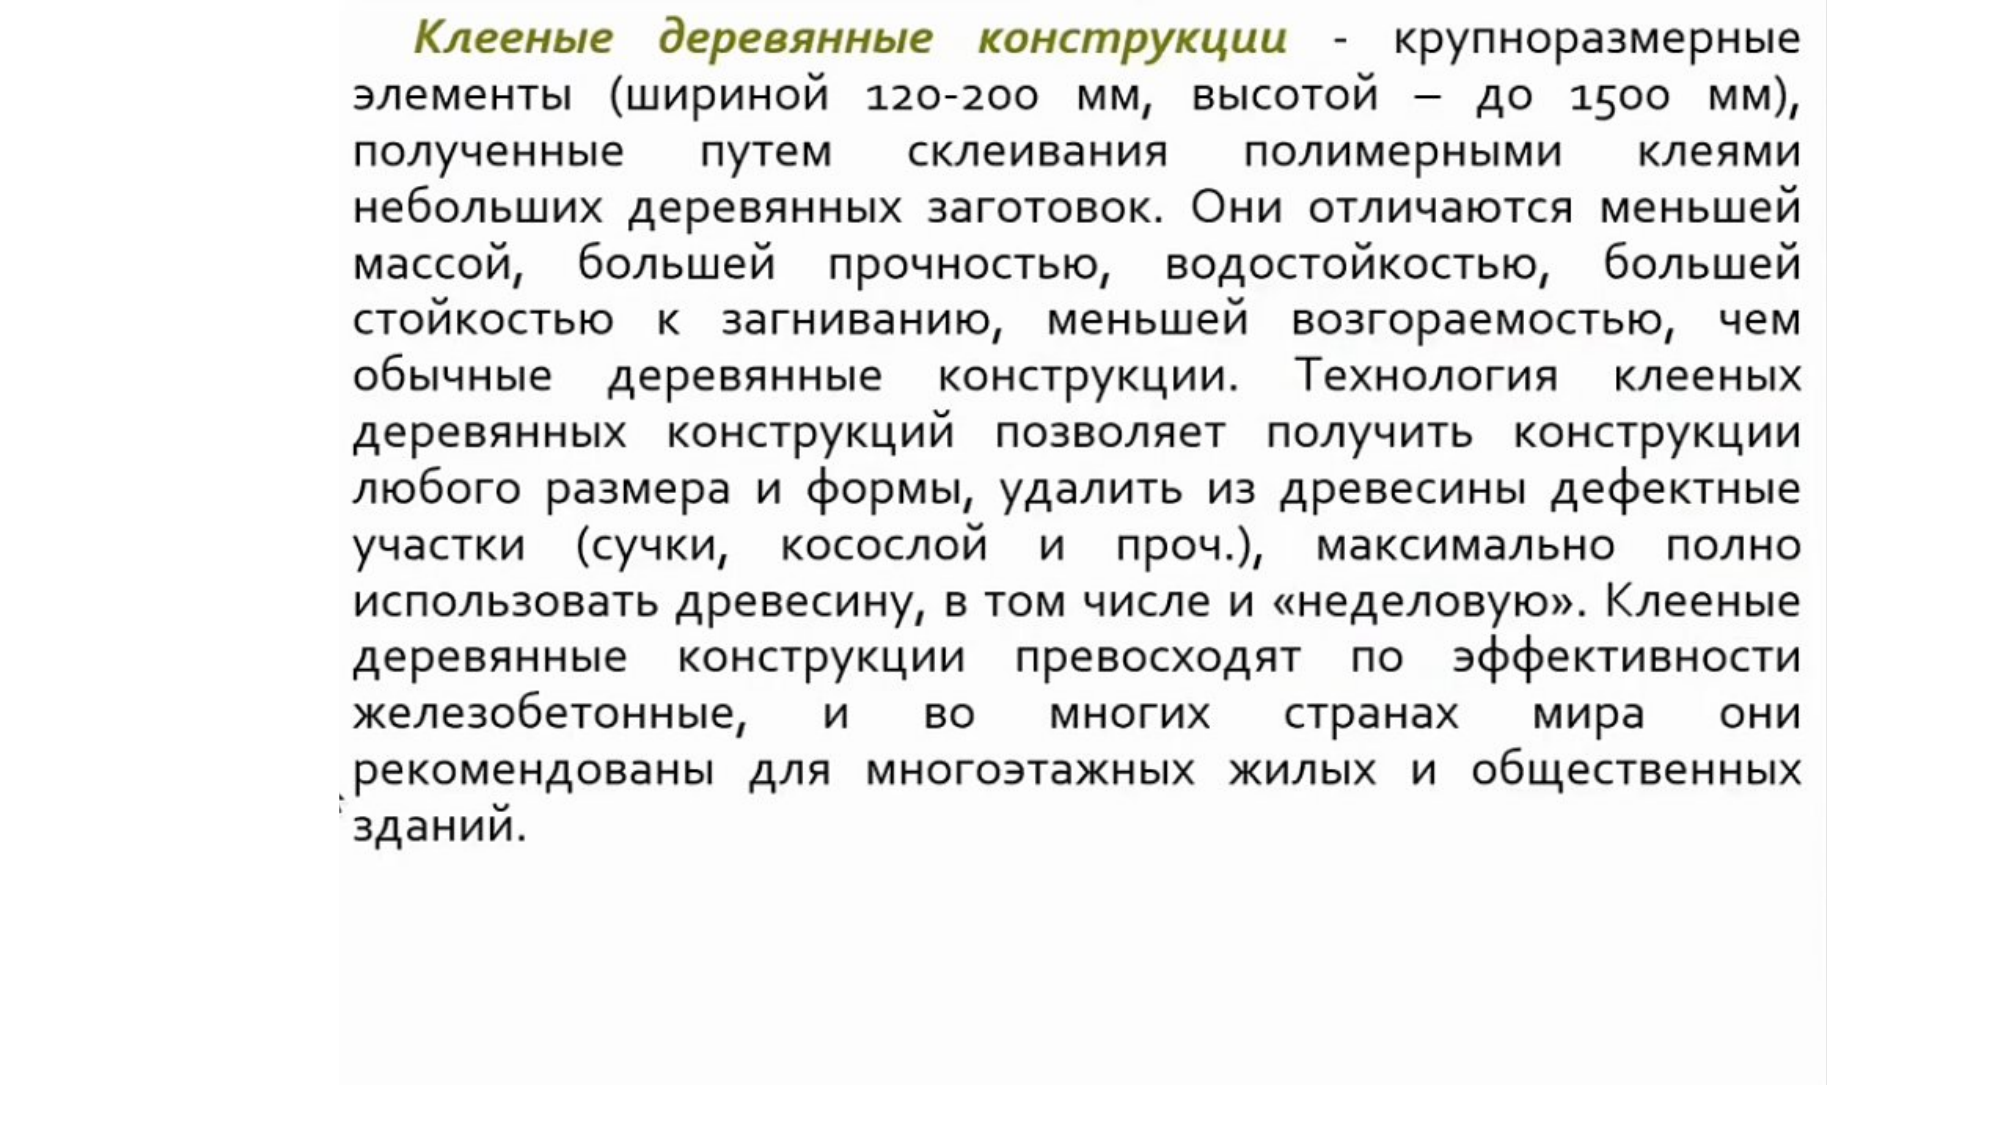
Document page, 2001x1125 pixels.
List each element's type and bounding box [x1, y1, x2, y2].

picture [339, 0, 1827, 1085]
